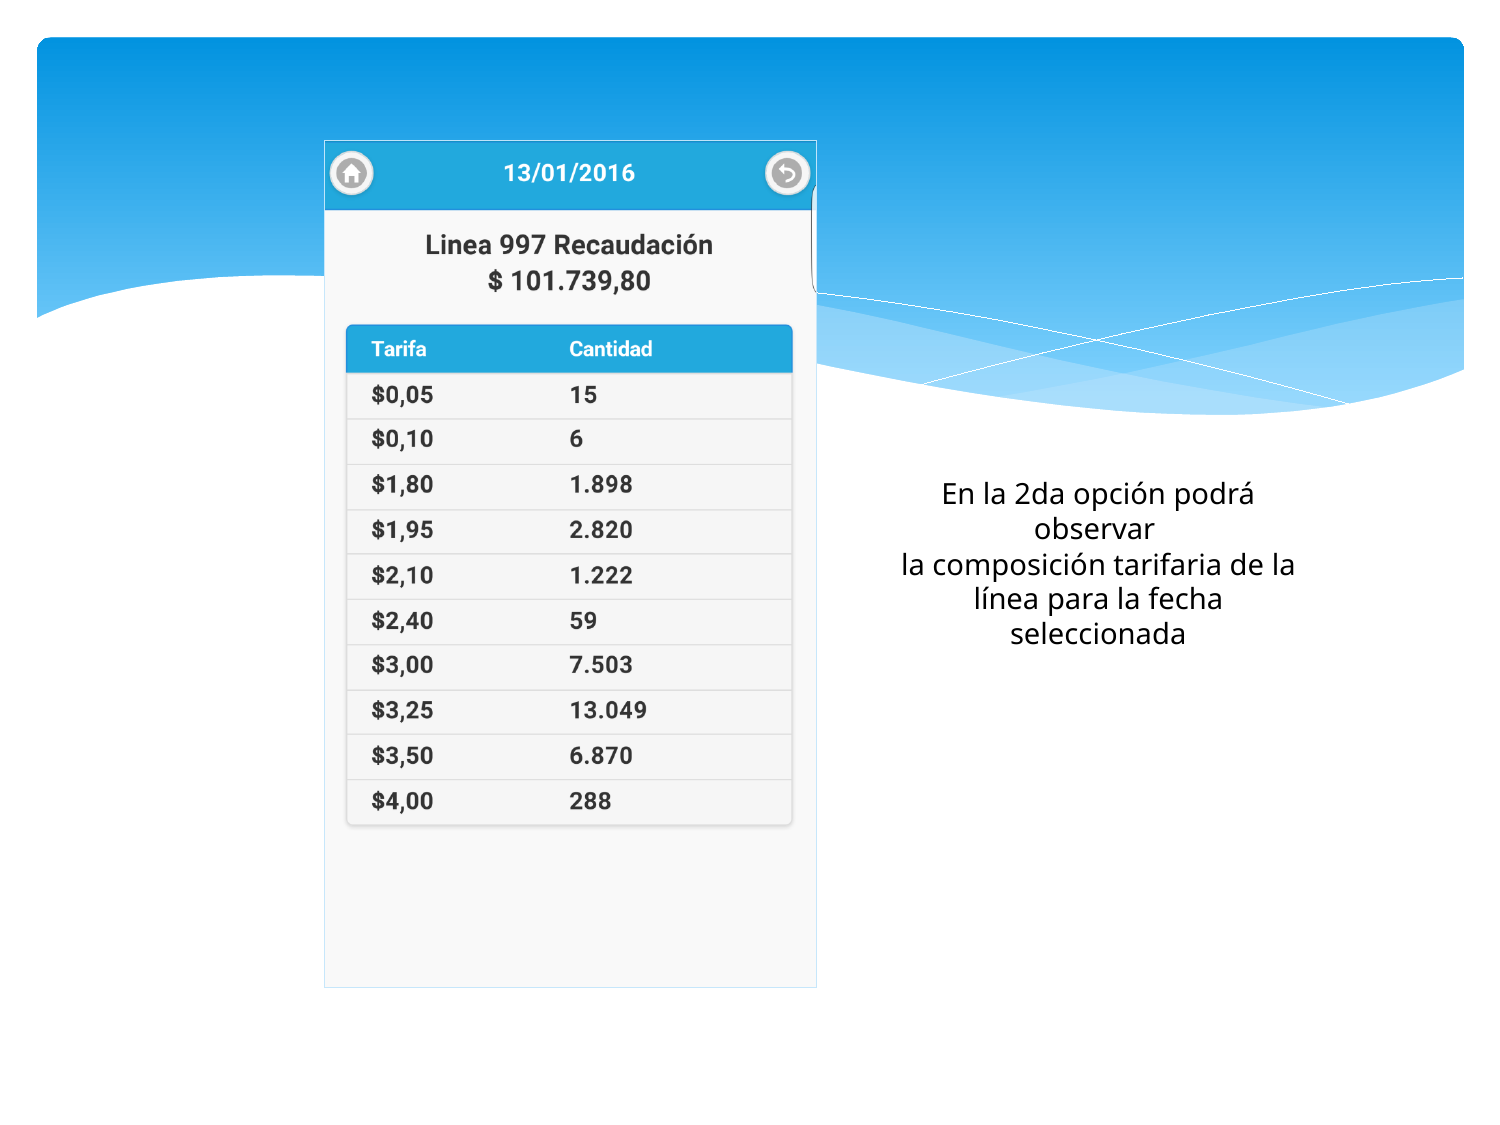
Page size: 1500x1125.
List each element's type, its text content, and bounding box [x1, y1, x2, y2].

picture [324, 140, 818, 988]
title En la 2da opción podrá observar la composición tarifaria de la línea para la fecha seleccionada [879, 409, 1317, 717]
